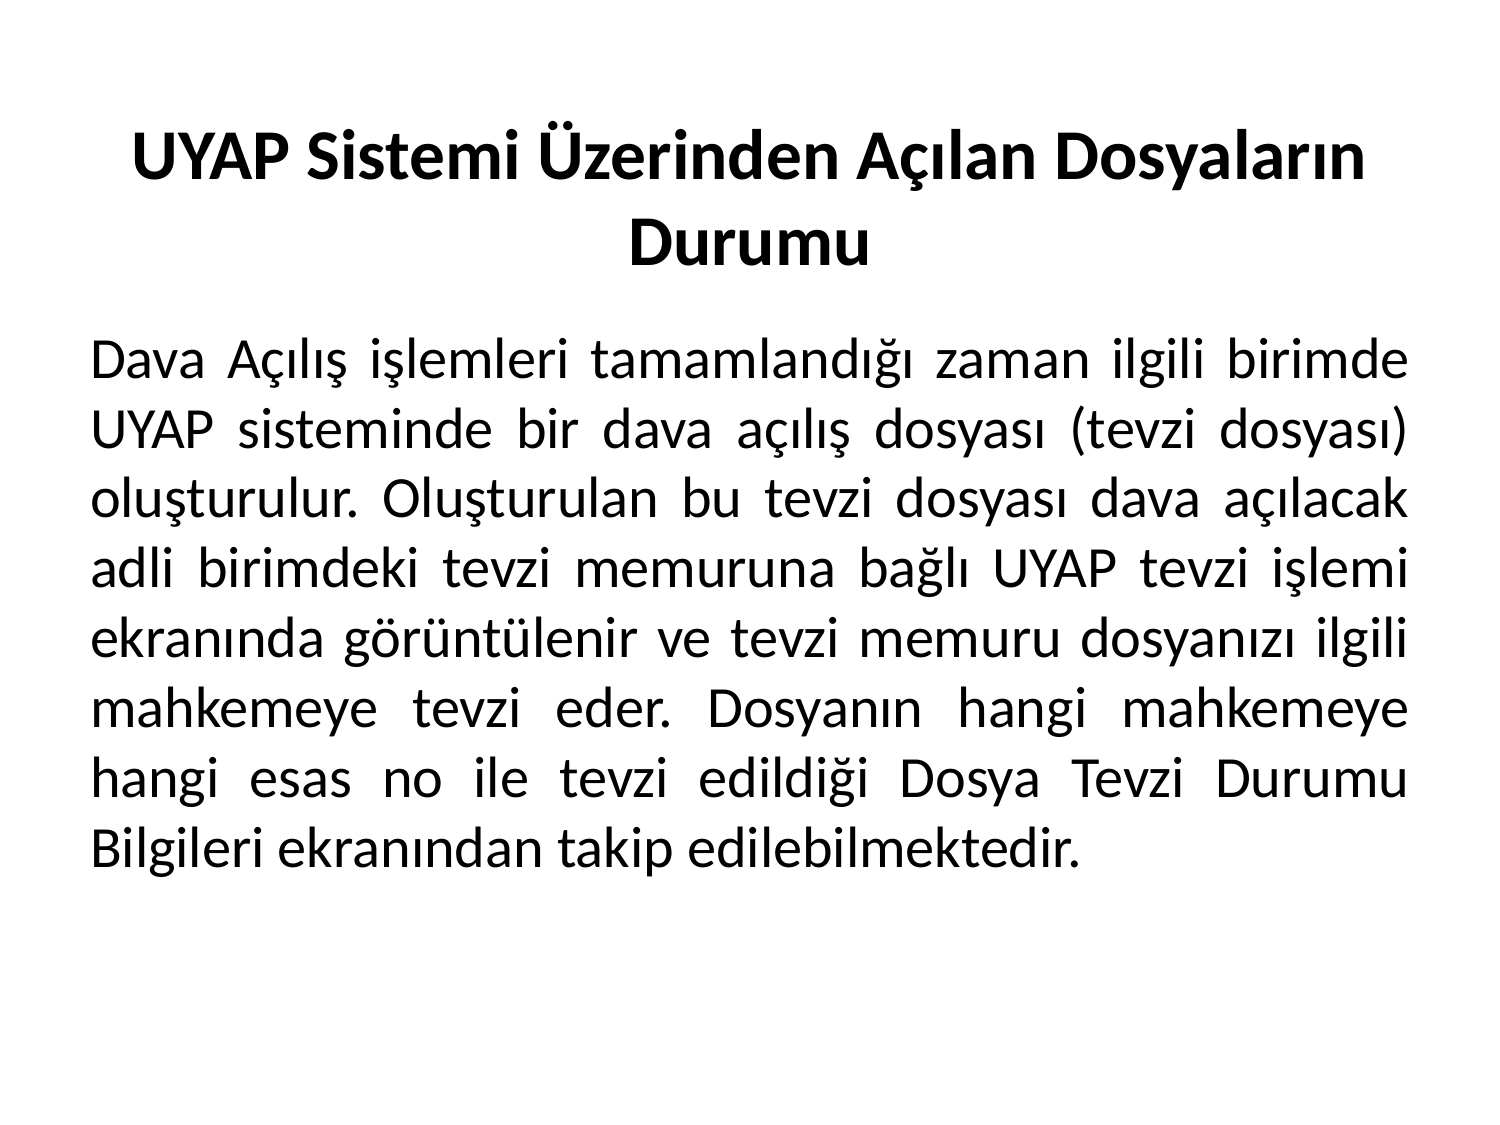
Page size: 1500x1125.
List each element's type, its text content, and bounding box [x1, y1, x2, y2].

list Dava Açılış işlemleri tamamlandığı zaman ilgili birimde UYAP sisteminde bir dava açılış dosyası (tevzi dosyası) oluşturulur. Oluşturulan bu tevzi dosyası dava açılacak adli birimdeki tevzi memuruna bağlı UYAP tevzi işlemi ekranında görüntülenir ve tevzi memuru dosyanızı ilgili mahkemeye tevzi eder. Dosyanın hangi mahkemeye hangi esas no ile tevzi edildiği Dosya Tevzi Durumu Bilgileri ekranından takip edilebilmektedir. [75, 312, 1425, 1005]
title UYAP Sistemi Üzerinden Açılan Dosyaların Durumu [75, 99, 1425, 288]
